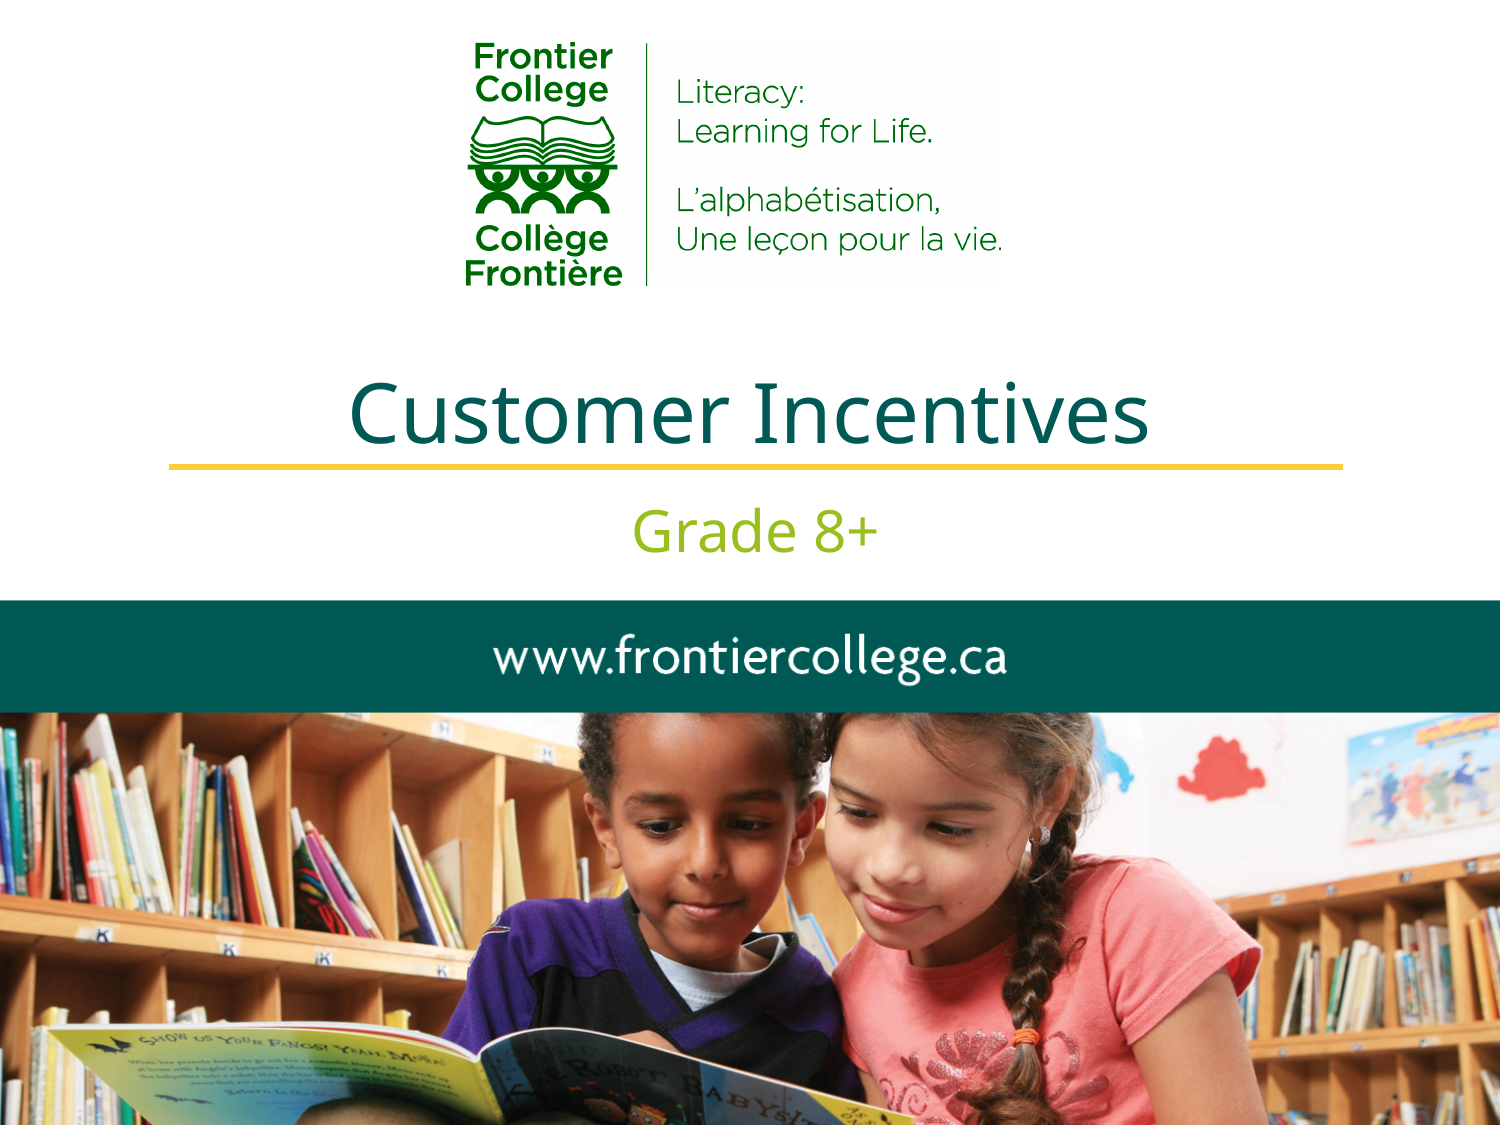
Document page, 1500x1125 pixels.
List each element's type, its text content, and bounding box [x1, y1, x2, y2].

subtitle Grade 8+ [64, 494, 1447, 570]
picture [0, 0, 1500, 1125]
text_box Customer Incentives [58, 329, 1441, 507]
